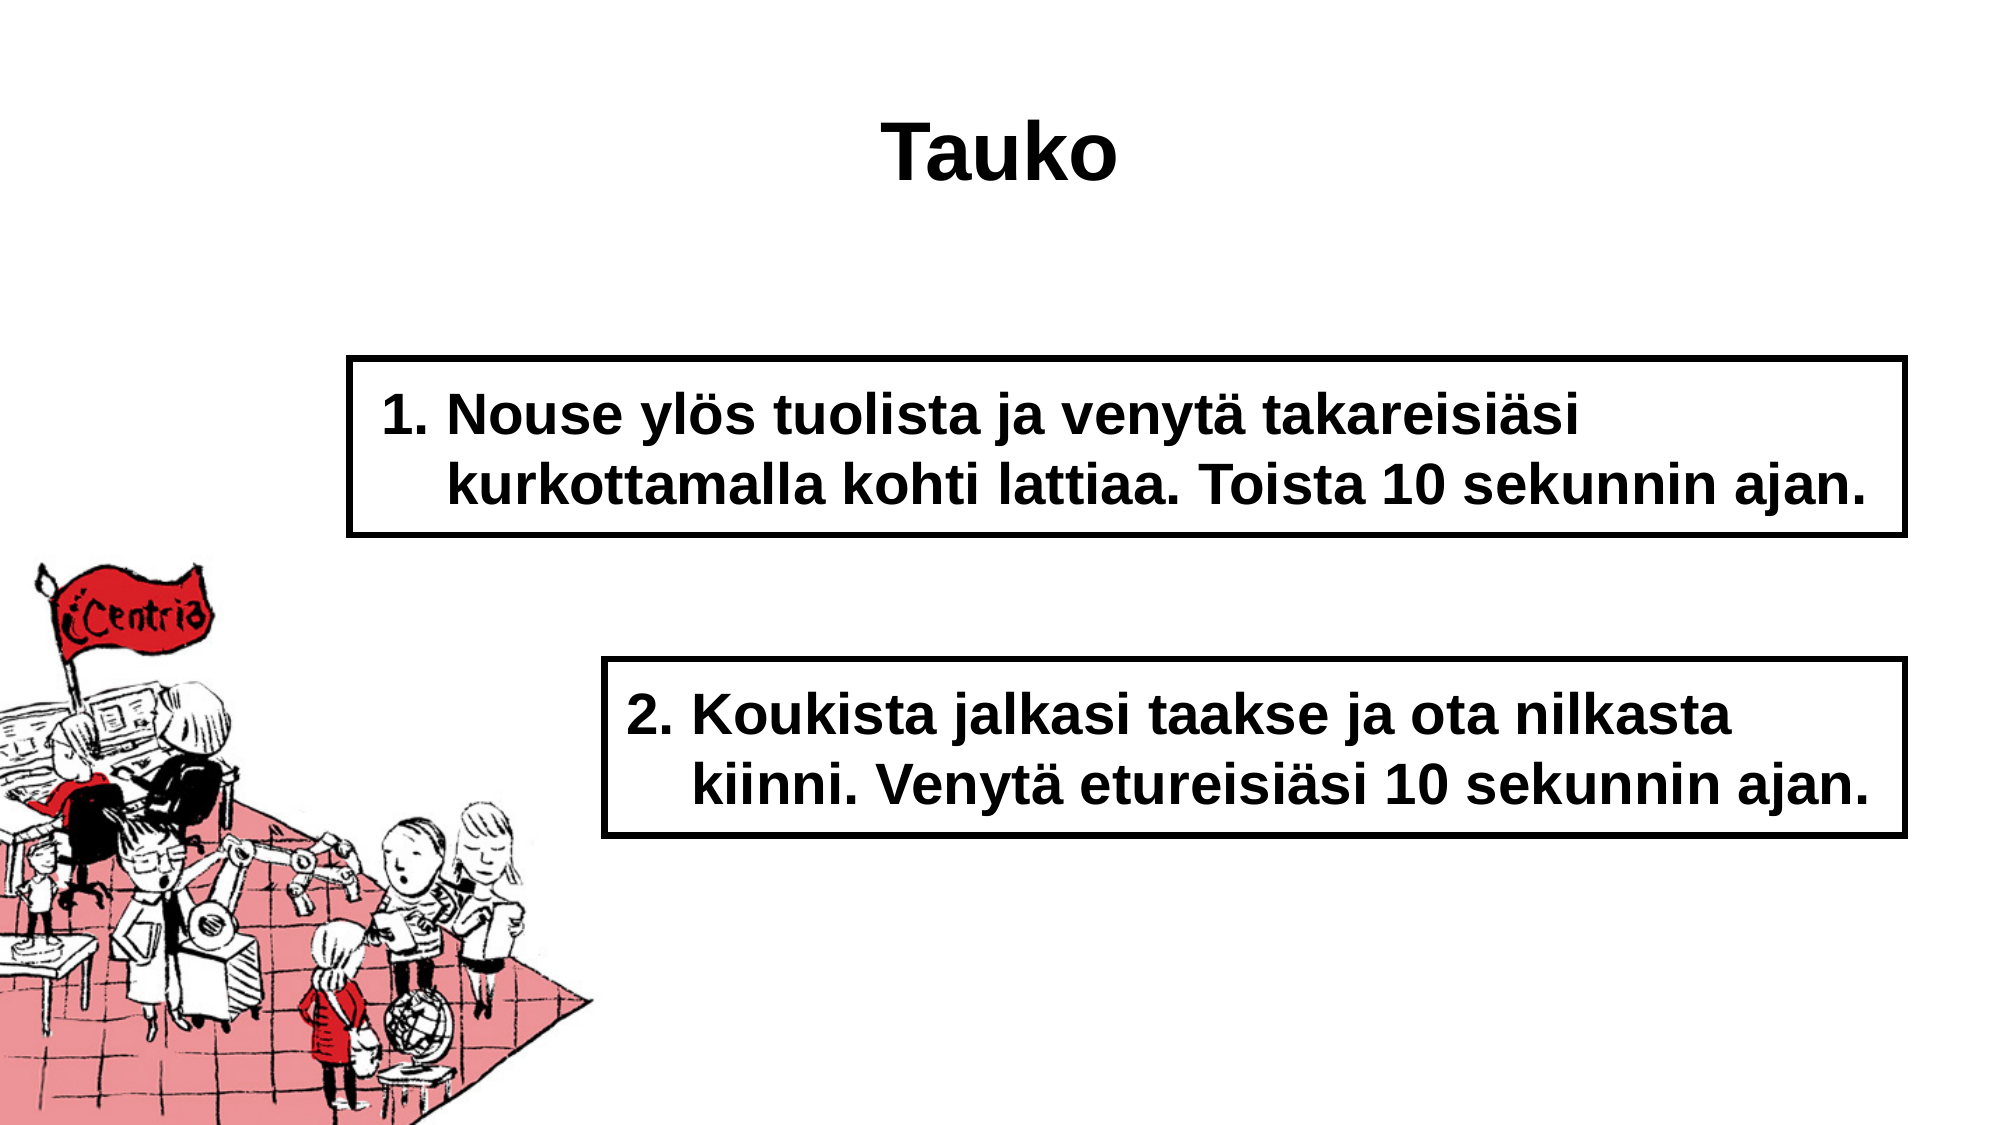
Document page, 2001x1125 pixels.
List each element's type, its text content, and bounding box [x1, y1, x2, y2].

text_box 1. Nouse ylös tuolista ja venytä takareisiäsi kurkottamalla kohti lattiaa. Toista 10 sekunnin ajan. [366, 368, 1888, 524]
picture [0, 533, 602, 1125]
text_box 2. Koukista jalkasi taakse ja ota nilkasta kiinni. Venytä etureisiäsi 10 sekunnin ajan. [611, 668, 1899, 824]
title Tauko [0, 118, 2000, 207]
text_box [348, 357, 1906, 536]
text_box [604, 658, 1906, 837]
